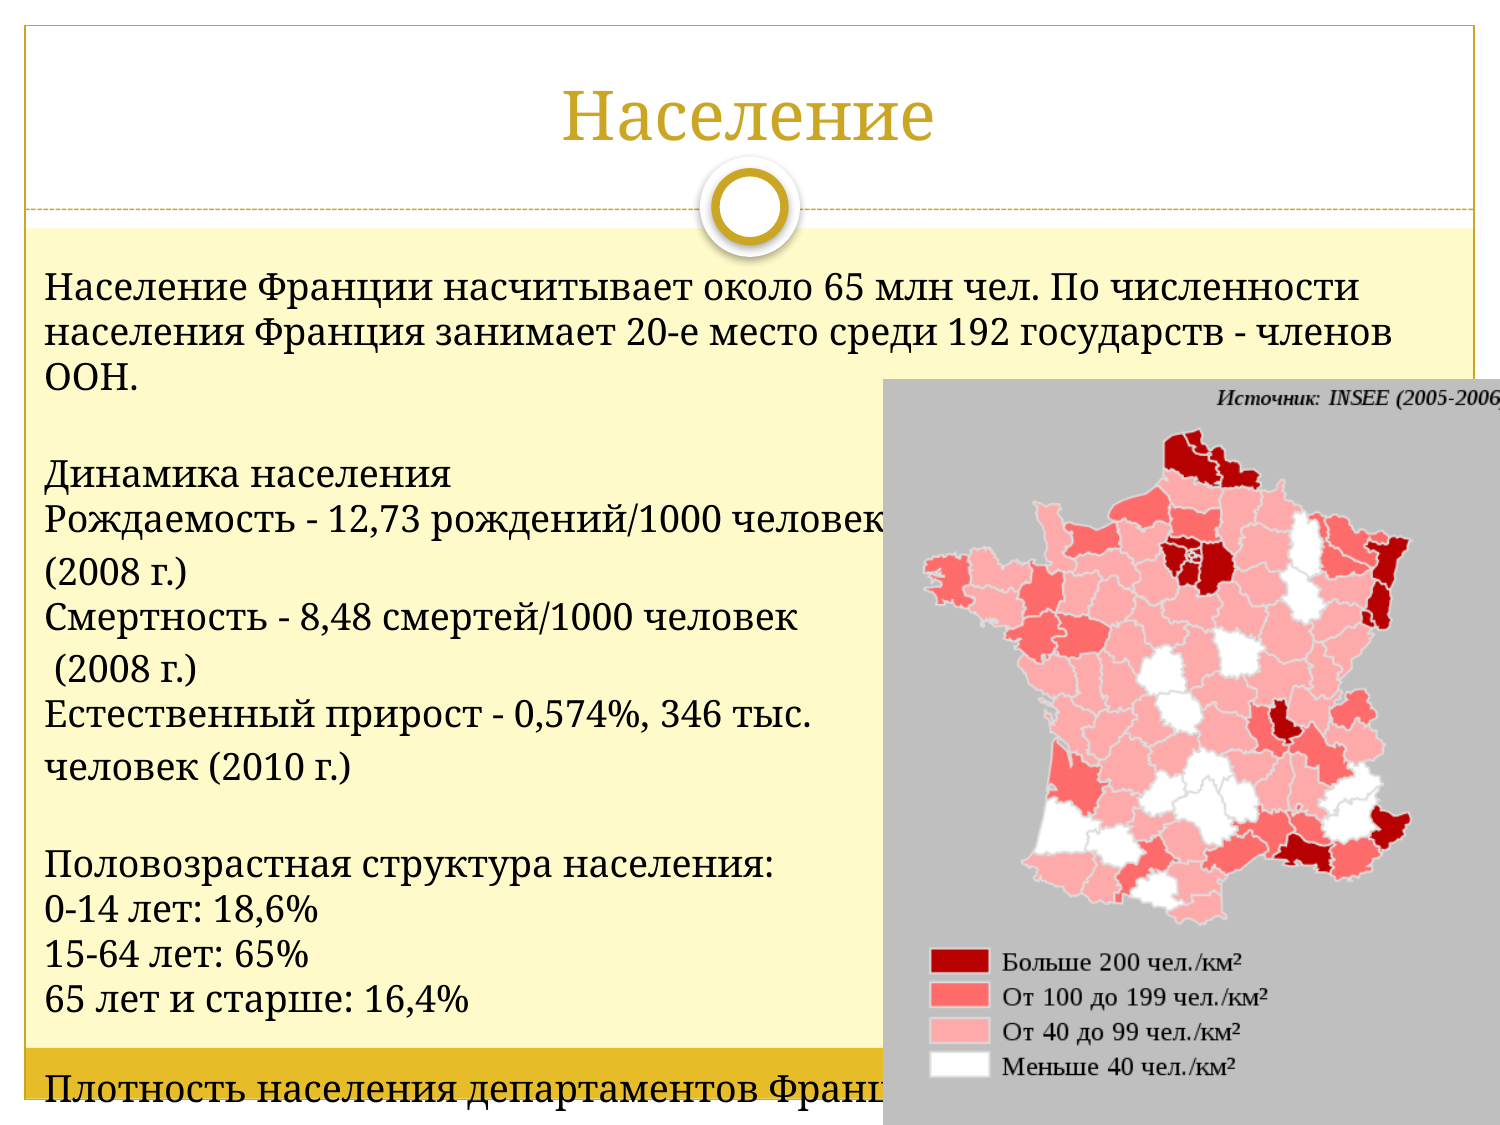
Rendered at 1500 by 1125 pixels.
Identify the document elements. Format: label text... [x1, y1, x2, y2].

picture [883, 379, 1500, 1125]
title Население [49, 37, 1450, 162]
list Население Франции насчитывает около 65 млн чел. По численности населения Франция занимает 20-е место среди 192 государств - членов ООН. Динамика населения Рождаемость - 12,73 рождений/1000 человек (2008 г.) Смертность - 8,48 смертей/1000 человек (2008 г.) Естественный прирост - 0,574%, 346 тыс. человек (2010 г.) Половозрастная структура населения: 0-14 лет: 18,6% 15-64 лет: 65% 65 лет и старше: 16,4% Плотность населения департаментов Франции [29, 255, 1425, 721]
